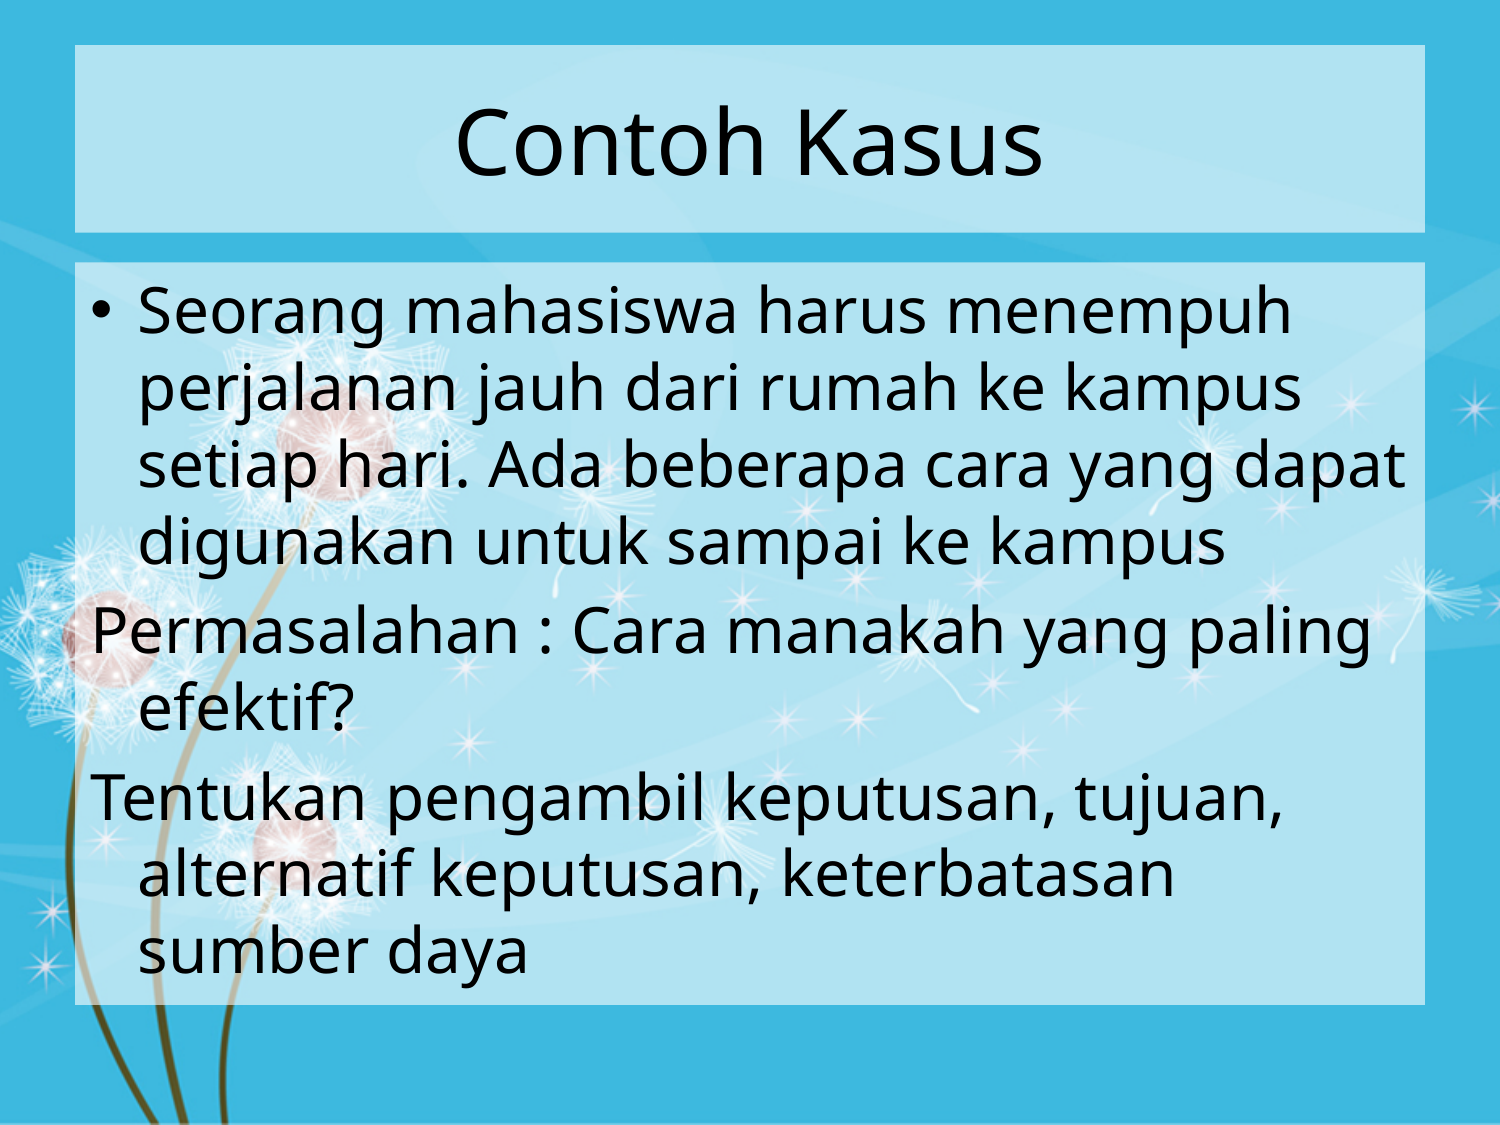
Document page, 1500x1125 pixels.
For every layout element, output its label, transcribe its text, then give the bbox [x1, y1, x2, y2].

list Seorang mahasiswa harus menempuh perjalanan jauh dari rumah ke kampus setiap hari. Ada beberapa cara yang dapat digunakan untuk sampai ke kampus Permasalahan : Cara manakah yang paling efektif? Tentukan pengambil keputusan, tujuan, alternatif keputusan, keterbatasan sumber daya [75, 262, 1425, 1005]
title Contoh Kasus [75, 45, 1425, 233]
picture [0, 0, 1500, 1125]
